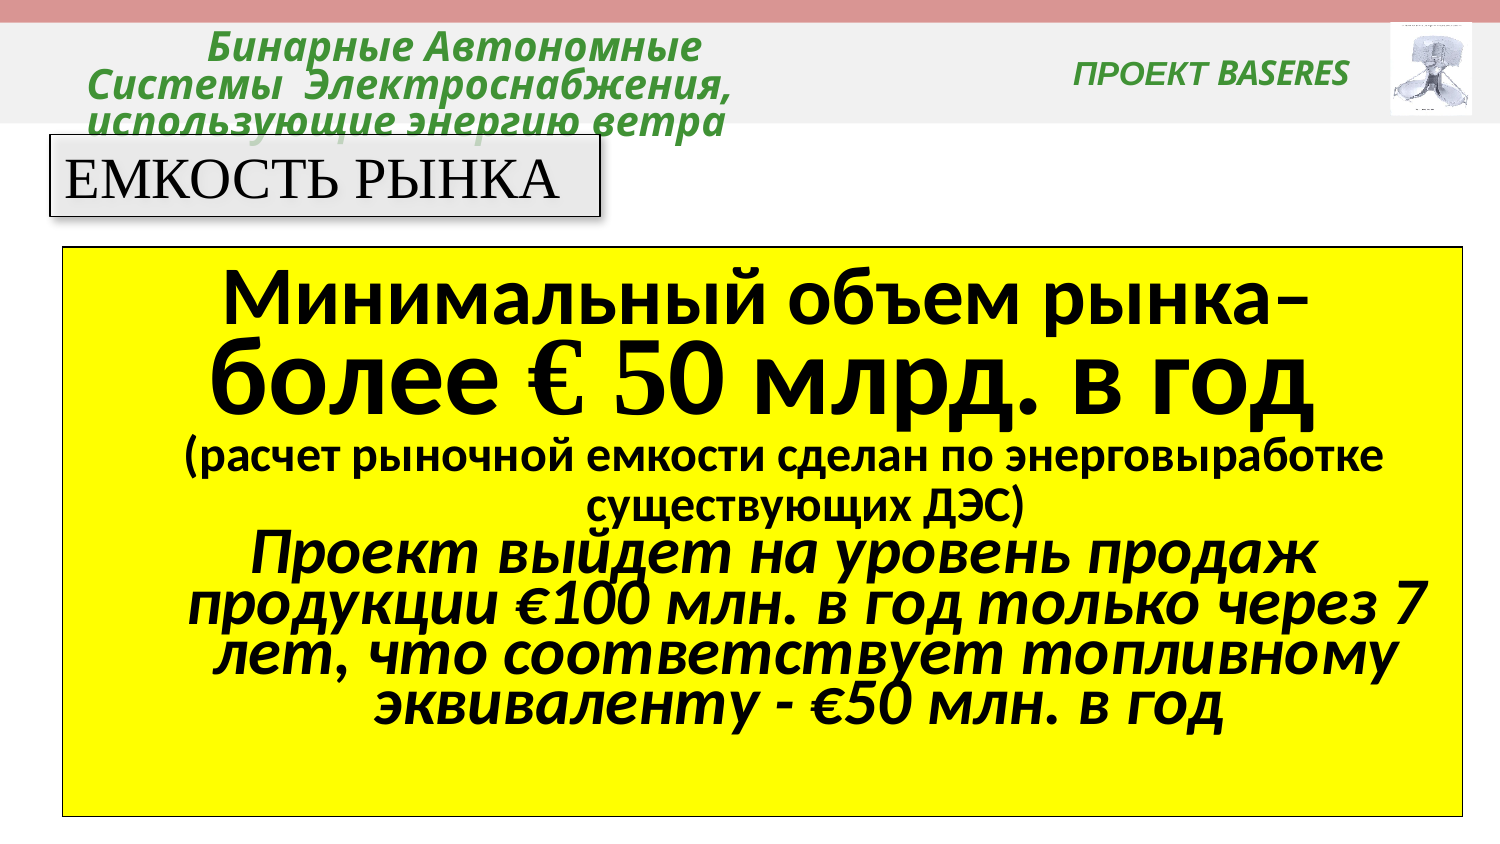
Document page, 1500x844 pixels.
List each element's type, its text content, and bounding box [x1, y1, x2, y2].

title Бинарные Автономные Системы Электроснабжения, использующие энергию ветра [84, 31, 865, 173]
text_box [1390, 22, 1473, 116]
text_box ЕМКОСТЬ РЫНКА [50, 134, 600, 217]
text_box ПРОЕКТ BASERES [1071, 50, 1363, 93]
table_header Минимальный объем рынка– более € 50 млрд. в год (расчет рыночной емкости сделан по энерговыработке существующих ДЭС) Проект выйдет на уровень продаж продукции €100 млн. в год только через 7 лет, что соответствует топливному эквиваленту - €50 млн. в год [63, 248, 1462, 816]
